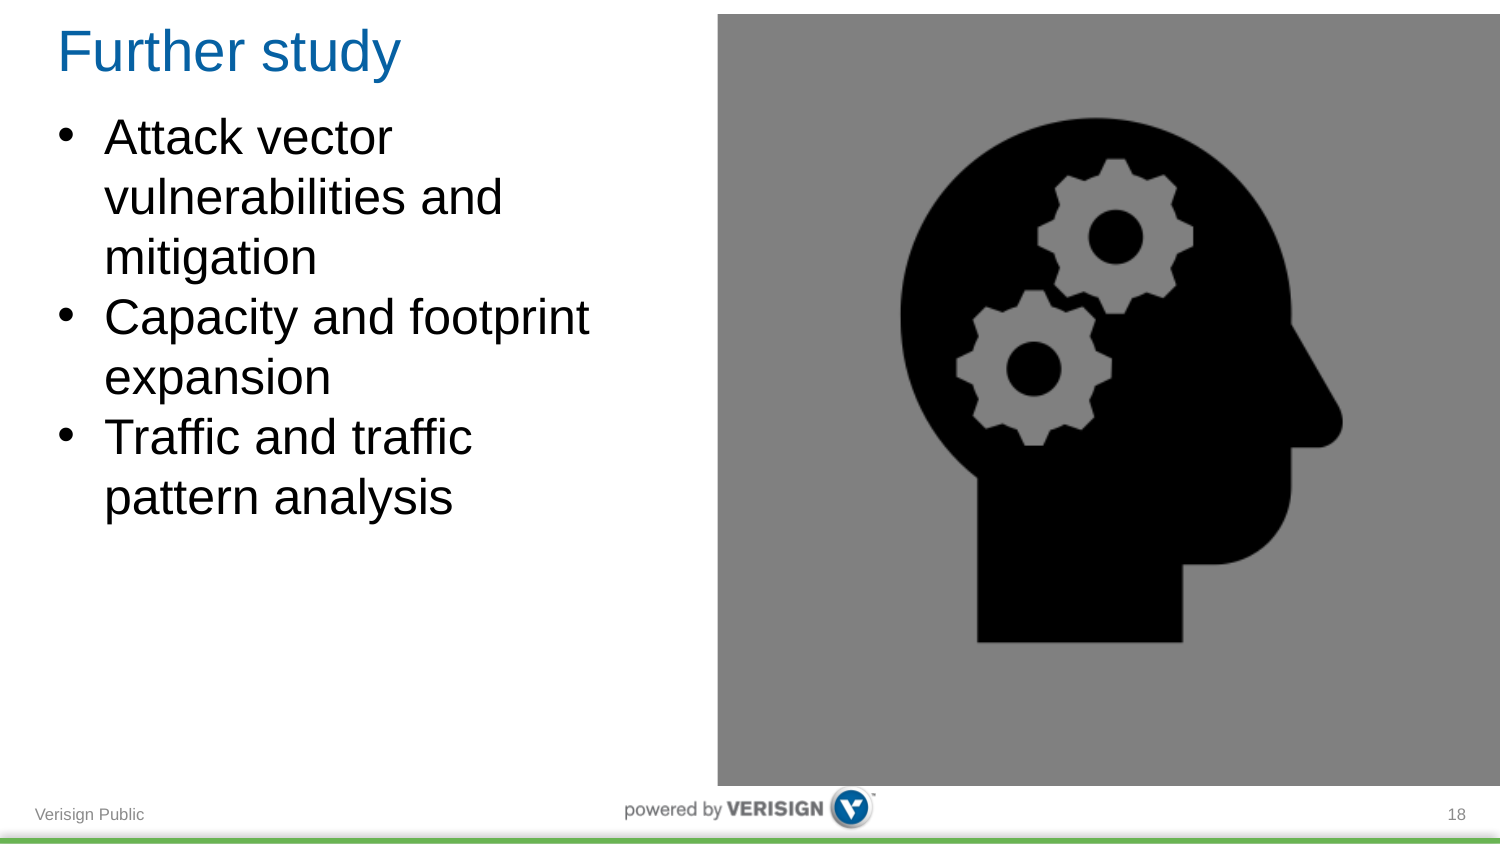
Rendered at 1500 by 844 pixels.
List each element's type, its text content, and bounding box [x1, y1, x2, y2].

text_box [715, 12, 1500, 788]
picture [809, 82, 1434, 706]
text_box Attack vector vulnerabilities and mitigation Capacity and footprint expansion Traffic and traffic pattern analysis [42, 96, 637, 532]
text_box Further study [42, 13, 1393, 83]
slide_number 18 [1422, 804, 1482, 823]
picture [622, 780, 878, 834]
